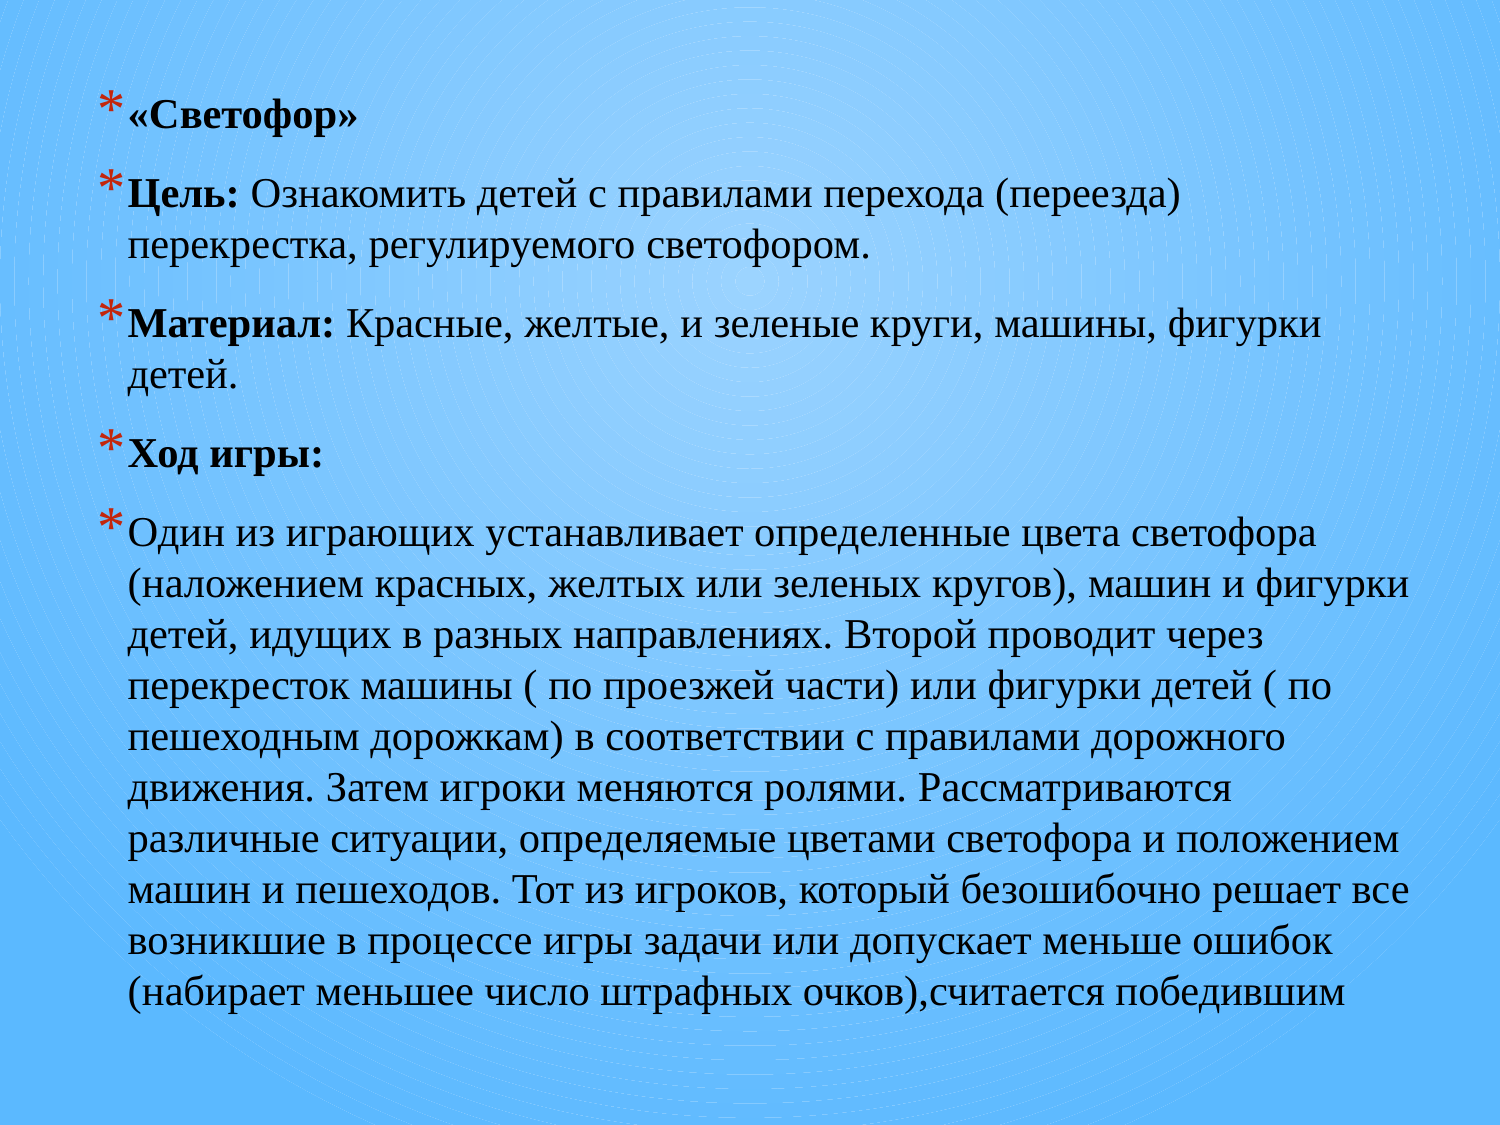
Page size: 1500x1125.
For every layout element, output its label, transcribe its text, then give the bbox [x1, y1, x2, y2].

list «Светофор» Цель: Ознакомить детей с правилами перехода (переезда) перекрестка, регулируемого светофором. Материал: Красные, желтые, и зеленые круги, машины, фигурки детей. Ход игры: Один из играющих устанавливает определенные цвета светофора (наложением красных, желтых или зеленых кругов), машин и фигурки детей, идущих в разных направлениях. Второй проводит через перекресток машины ( по проезжей части) или фигурки детей ( по пешеходным дорожкам) в соответствии с правилами дорожного движения. Затем игроки меняются ролями. Рассматриваются различные ситуации, определяемые цветами светофора и положением машин и пешеходов. Тот из игроков, который безошибочно решает все возникшие в процессе игры задачи или допускает меньше ошибок (набирает меньшее число штрафных очков),считается победившим [75, 78, 1425, 1024]
